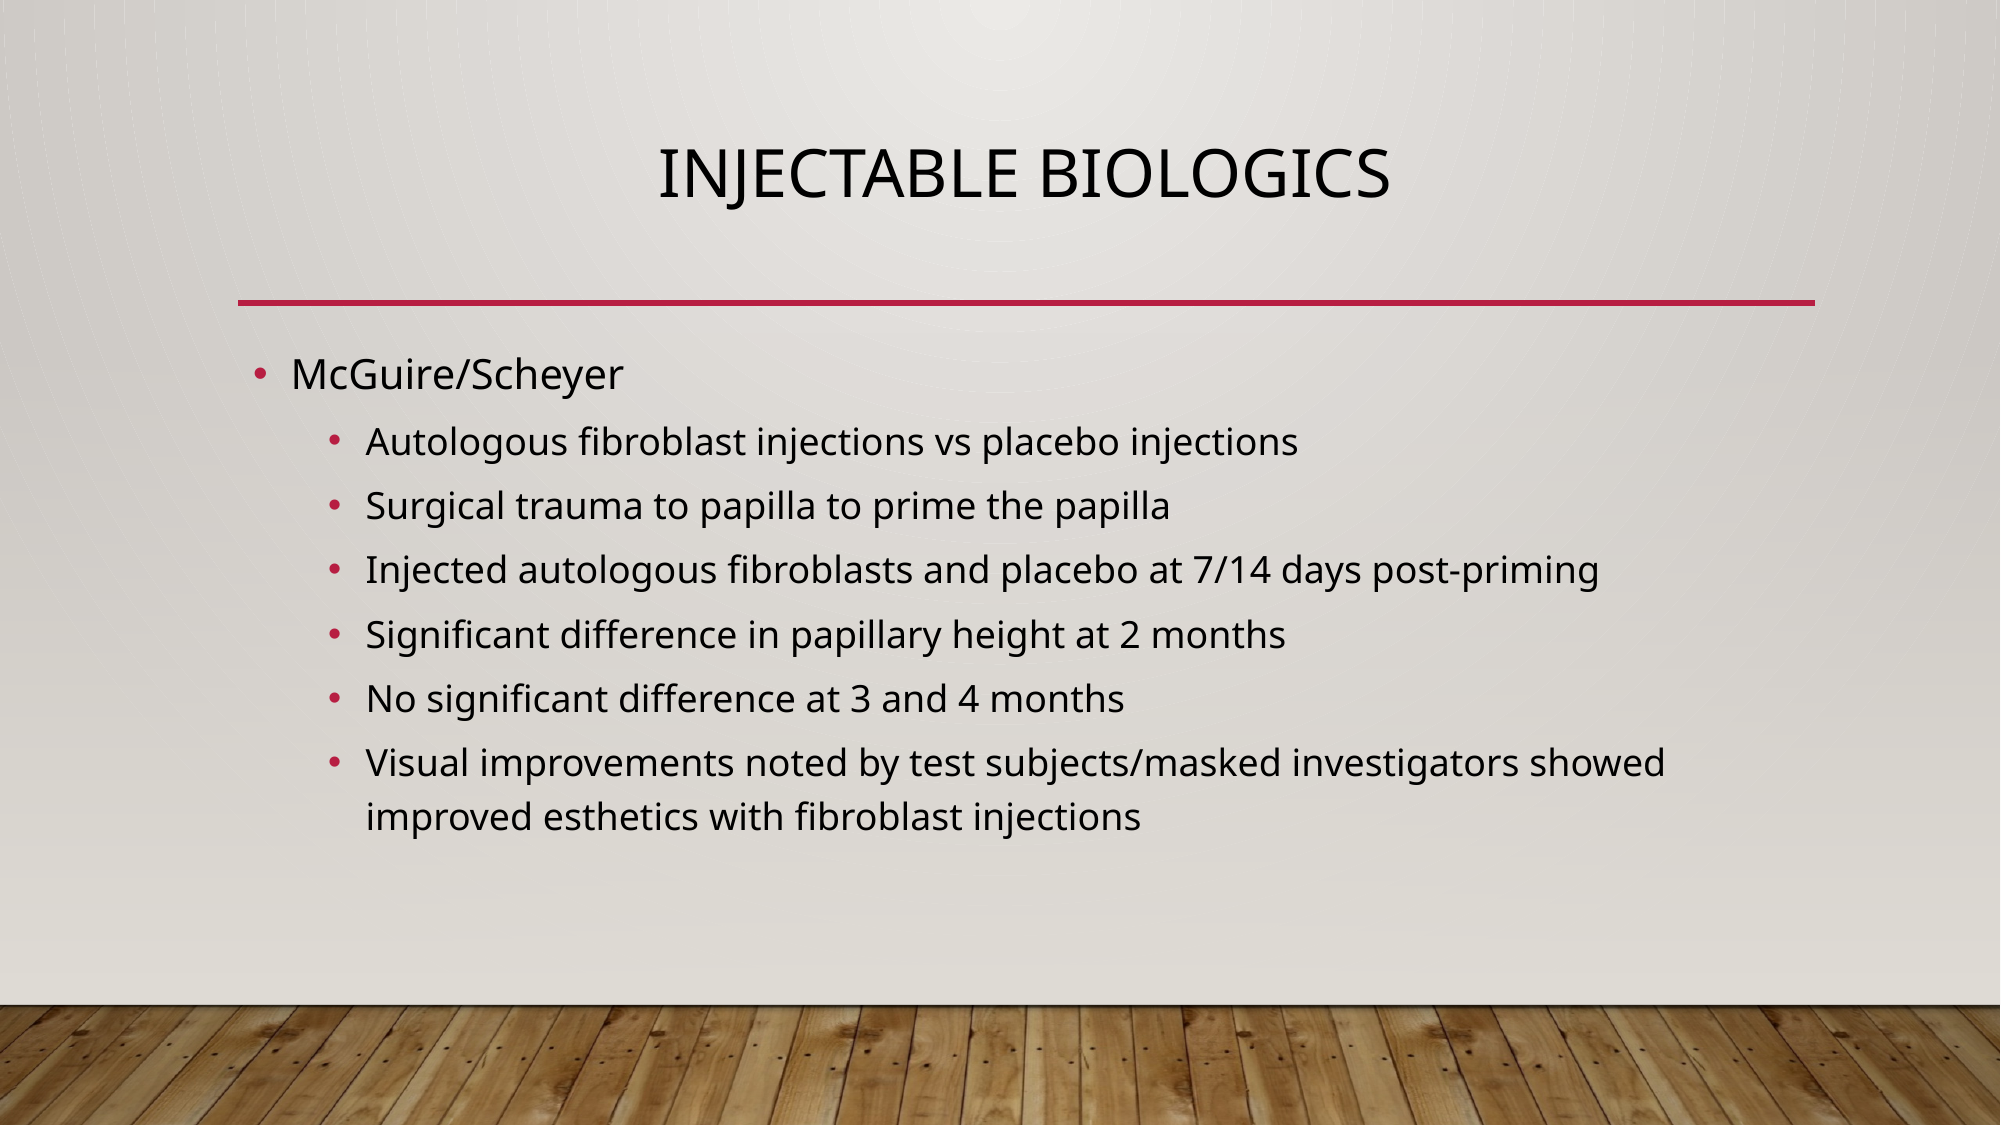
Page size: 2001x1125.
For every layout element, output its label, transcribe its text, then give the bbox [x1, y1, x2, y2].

picture [0, 1005, 2000, 1125]
title Injectable Biologics [238, 131, 1814, 305]
list McGuire/Scheyer Autologous fibroblast injections vs placebo injections Surgical trauma to papilla to prime the papilla Injected autologous fibroblasts and placebo at 7/14 days post-priming Significant difference in papillary height at 2 months No significant difference at 3 and 4 months Visual improvements noted by test subjects/masked investigators showed improved esthetics with fibroblast injections [238, 330, 1814, 897]
